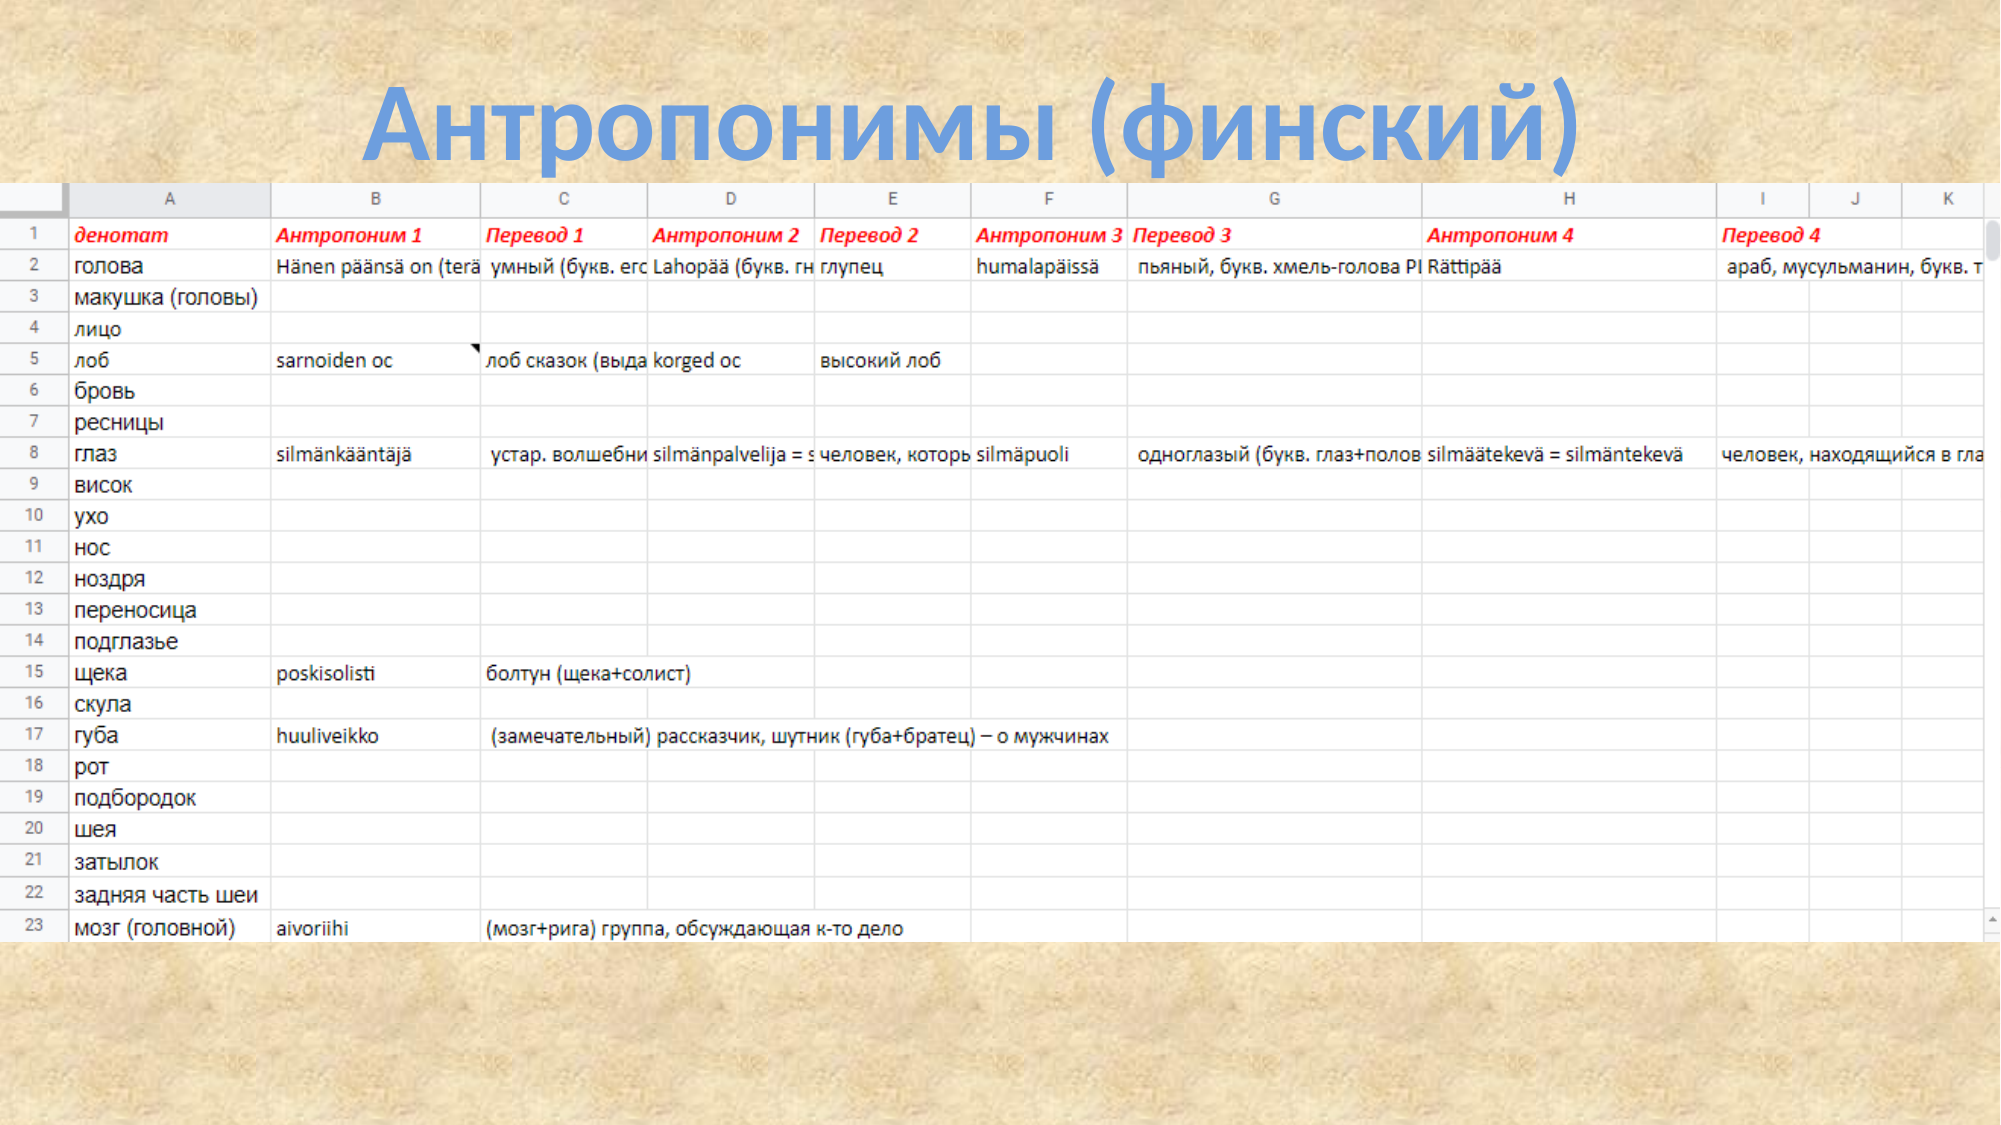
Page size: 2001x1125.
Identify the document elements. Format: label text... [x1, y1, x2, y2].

text_box Антропонимы (финский) [346, 40, 1599, 180]
picture [0, 0, 2001, 1125]
